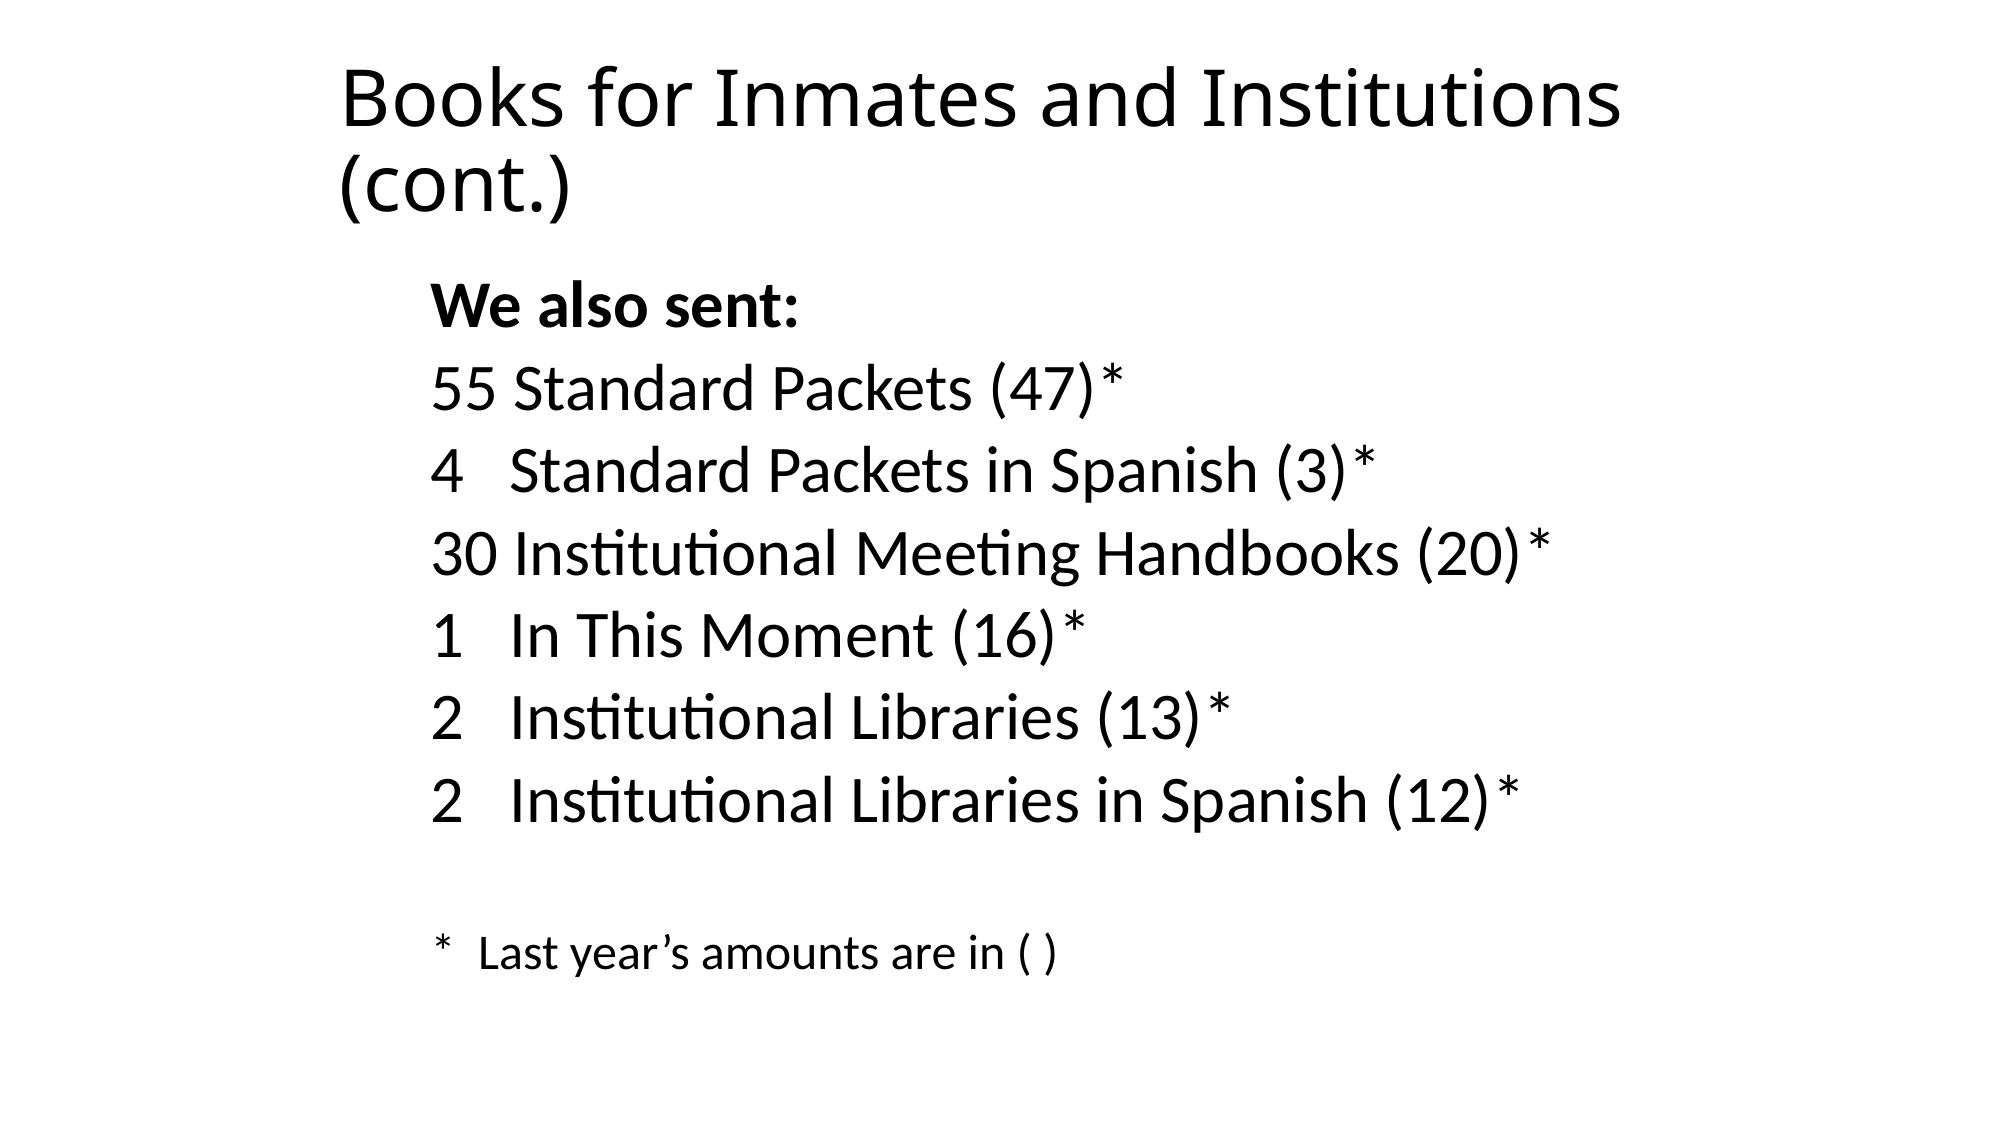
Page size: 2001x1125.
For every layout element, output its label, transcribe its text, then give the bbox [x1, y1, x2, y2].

title Books for Inmates and Institutions (cont.) [324, 50, 1675, 238]
list We also sent: 55 Standard Packets (47)* 4 Standard Packets in Spanish (3)* 30 Institutional Meeting Handbooks (20)* 1 In This Moment (16)* 2 Institutional Libraries (13)* 2 Institutional Libraries in Spanish (12)* * Last year’s amounts are in ( ) [350, 262, 1900, 1005]
